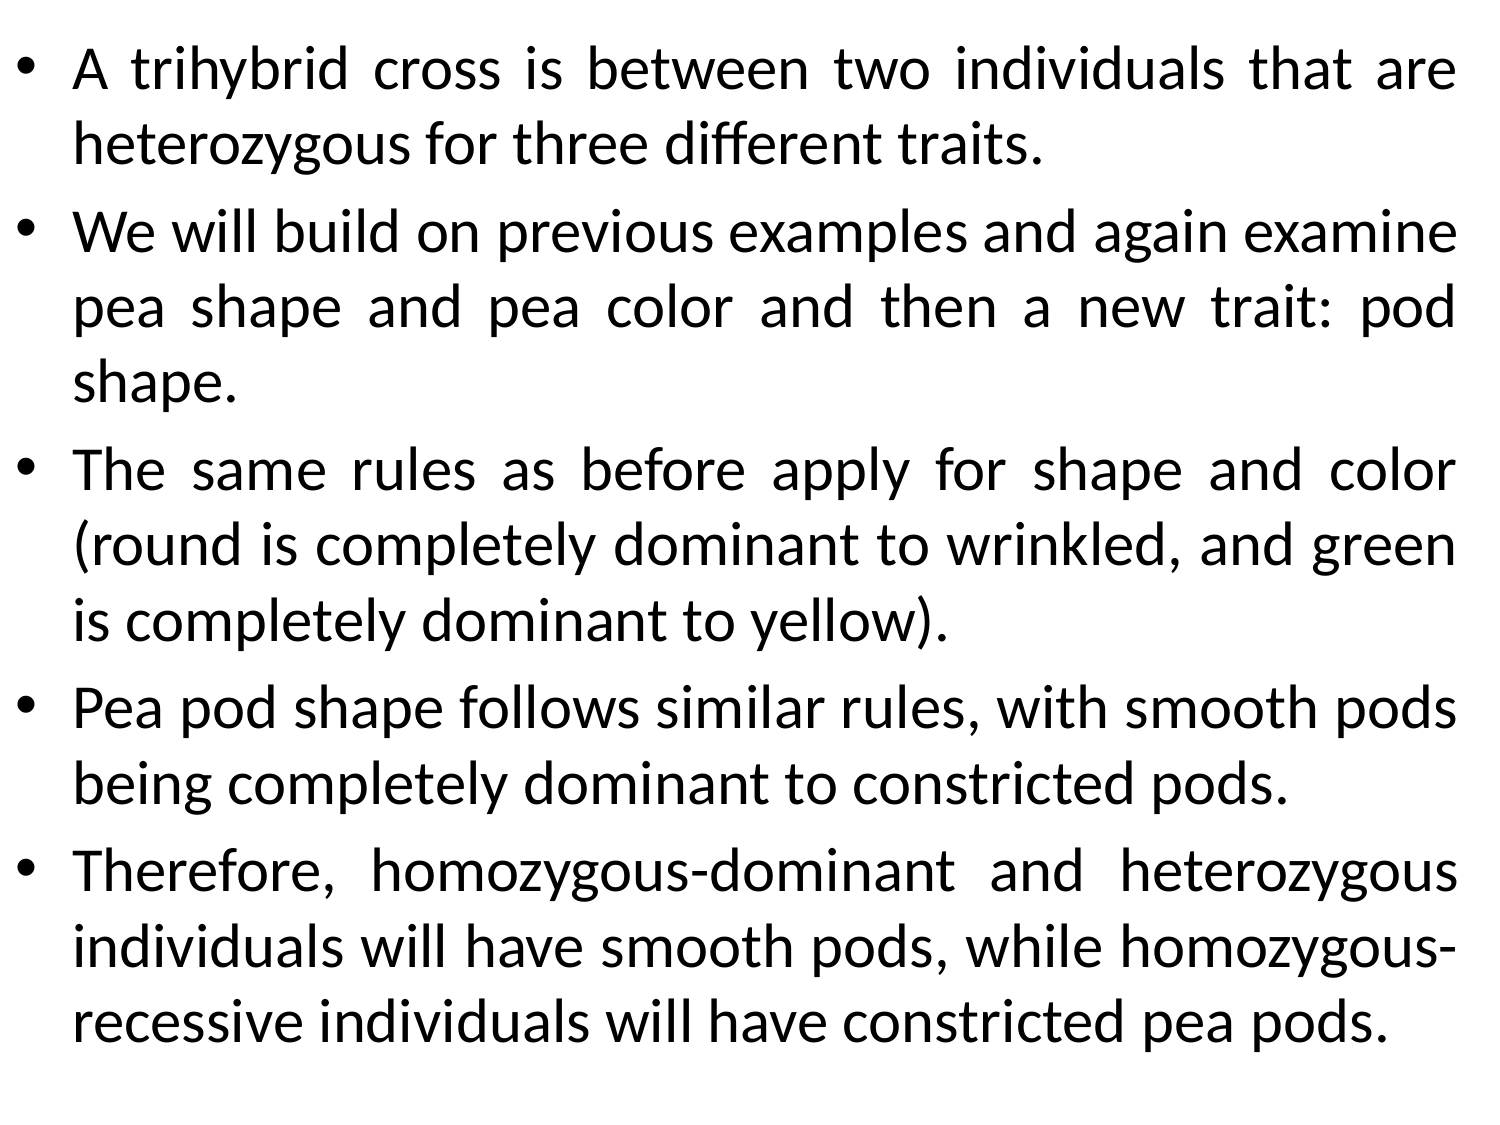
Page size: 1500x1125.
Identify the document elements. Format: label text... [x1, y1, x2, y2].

list A trihybrid cross is between two individuals that are heterozygous for three different traits. We will build on previous examples and again examine pea shape and pea color and then a new trait: pod shape. The same rules as before apply for shape and color (round is completely dominant to wrinkled, and green is completely dominant to yellow). Pea pod shape follows similar rules, with smooth pods being completely dominant to constricted pods. Therefore, homozygous-dominant and heterozygous individuals will have smooth pods, while homozygous-recessive individuals will have constricted pea pods. [0, 19, 1475, 1125]
